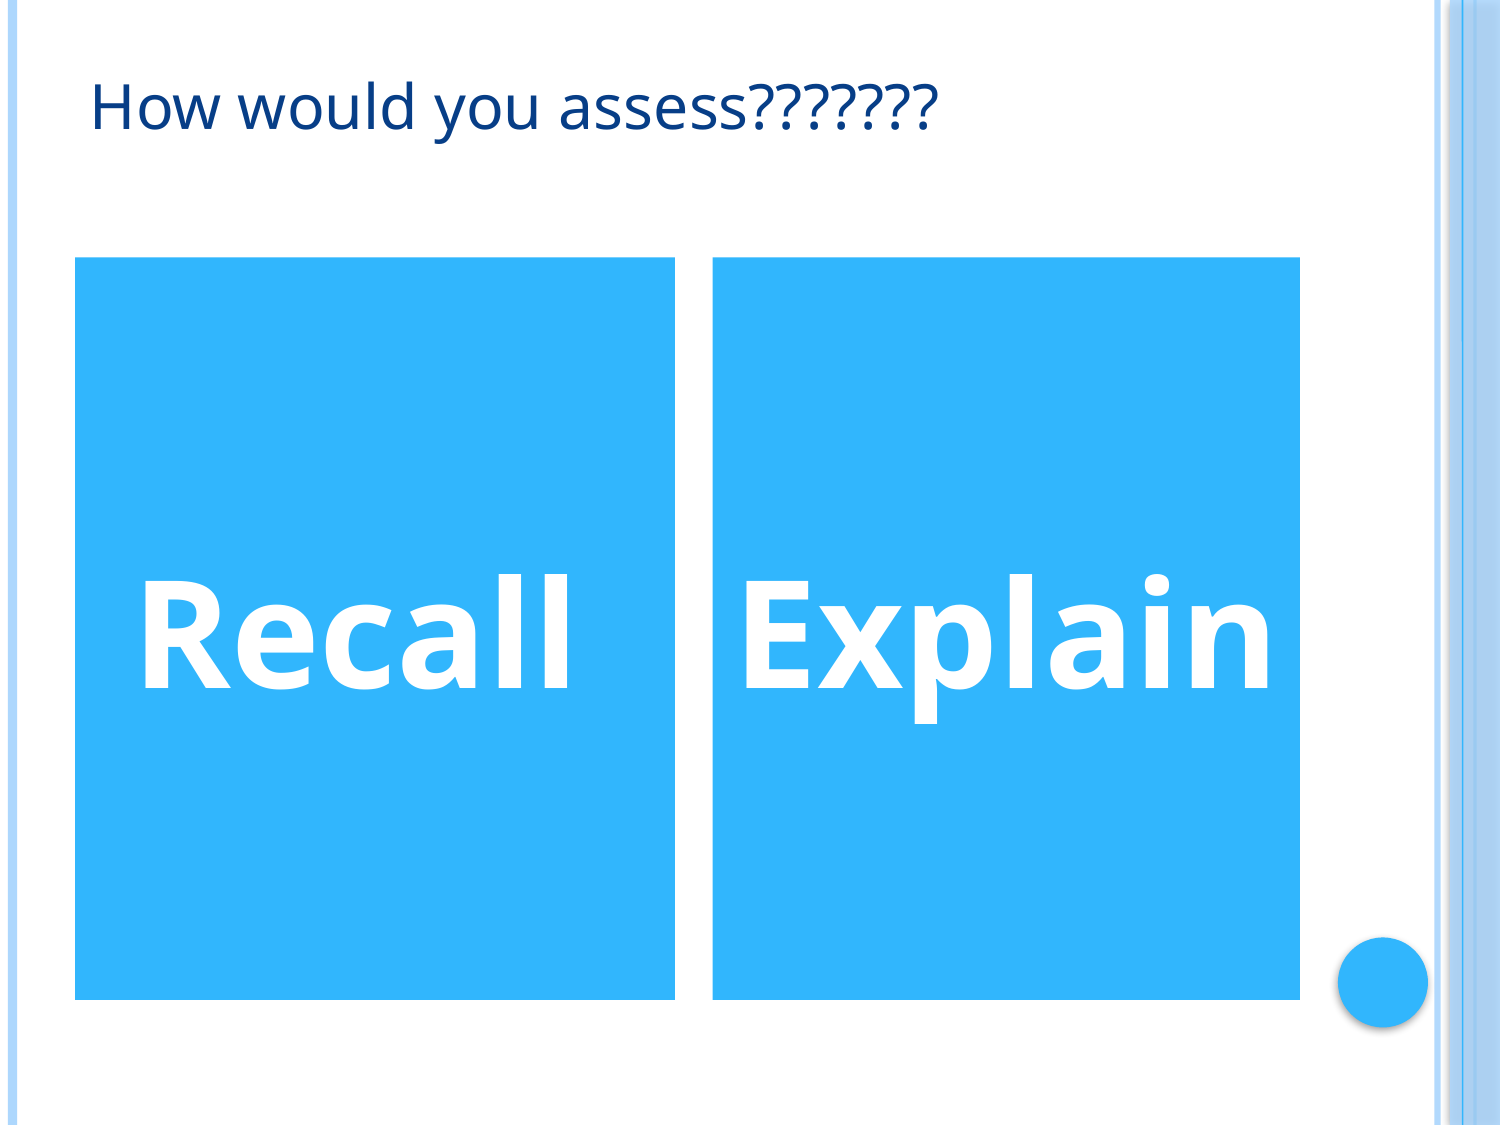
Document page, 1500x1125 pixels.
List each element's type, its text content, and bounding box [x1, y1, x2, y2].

title How would you assess??????? [75, 44, 1313, 150]
list Recall [75, 257, 675, 1000]
list Explain [712, 257, 1300, 1000]
